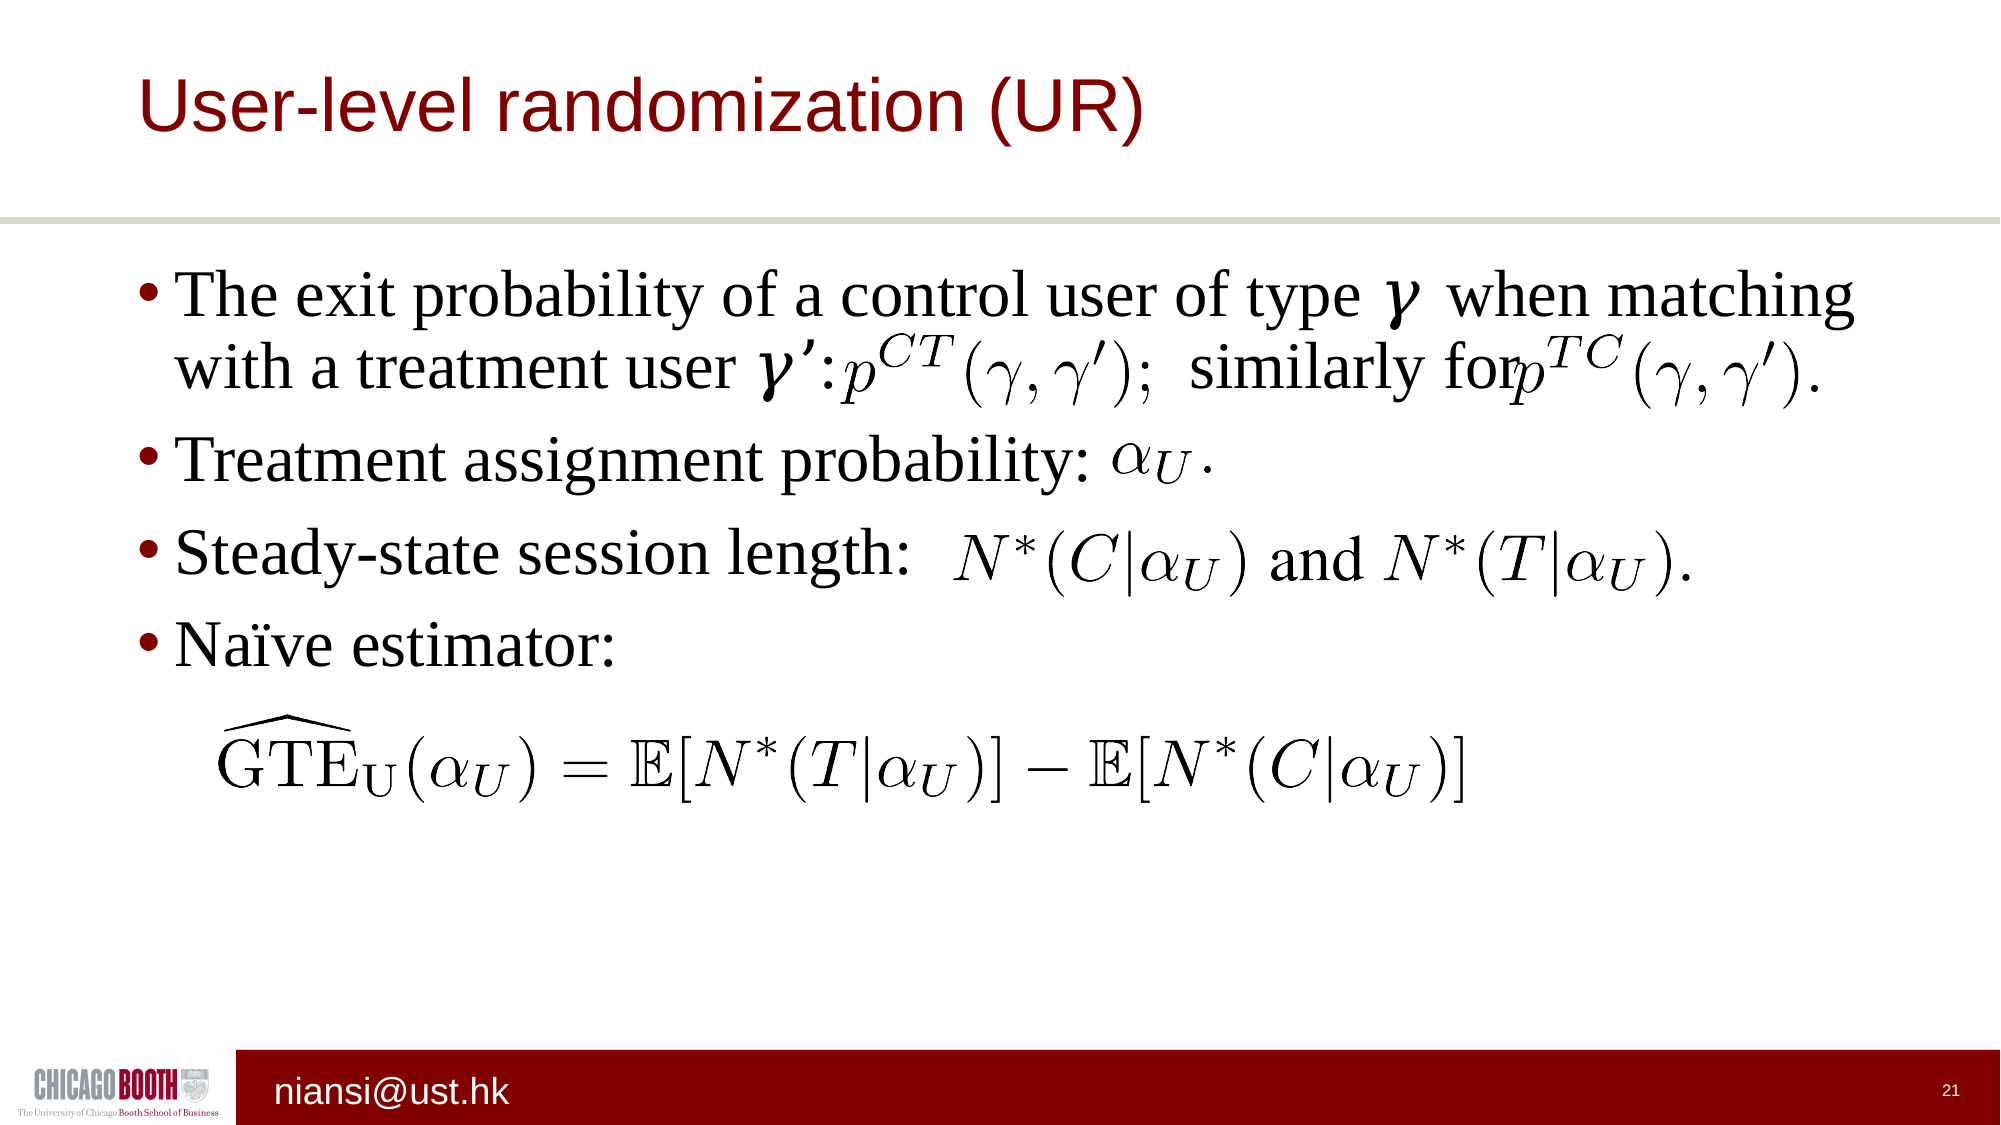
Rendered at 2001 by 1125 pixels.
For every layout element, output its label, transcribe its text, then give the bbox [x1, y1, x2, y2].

picture [840, 333, 1149, 408]
picture [218, 714, 1463, 803]
picture [1509, 334, 1818, 409]
title User-level randomization (UR) [137, 0, 1863, 216]
picture [953, 530, 1690, 598]
slide_number 21 [1412, 1059, 1976, 1120]
picture [0, 1033, 236, 1125]
picture [1112, 443, 1211, 484]
list The exit probability of a control user of type 𝛾 when matching with a treatment user 𝛾’: similarly for Treatment assignment probability: Steady-state session length: Naïve estimator: [137, 251, 1863, 979]
